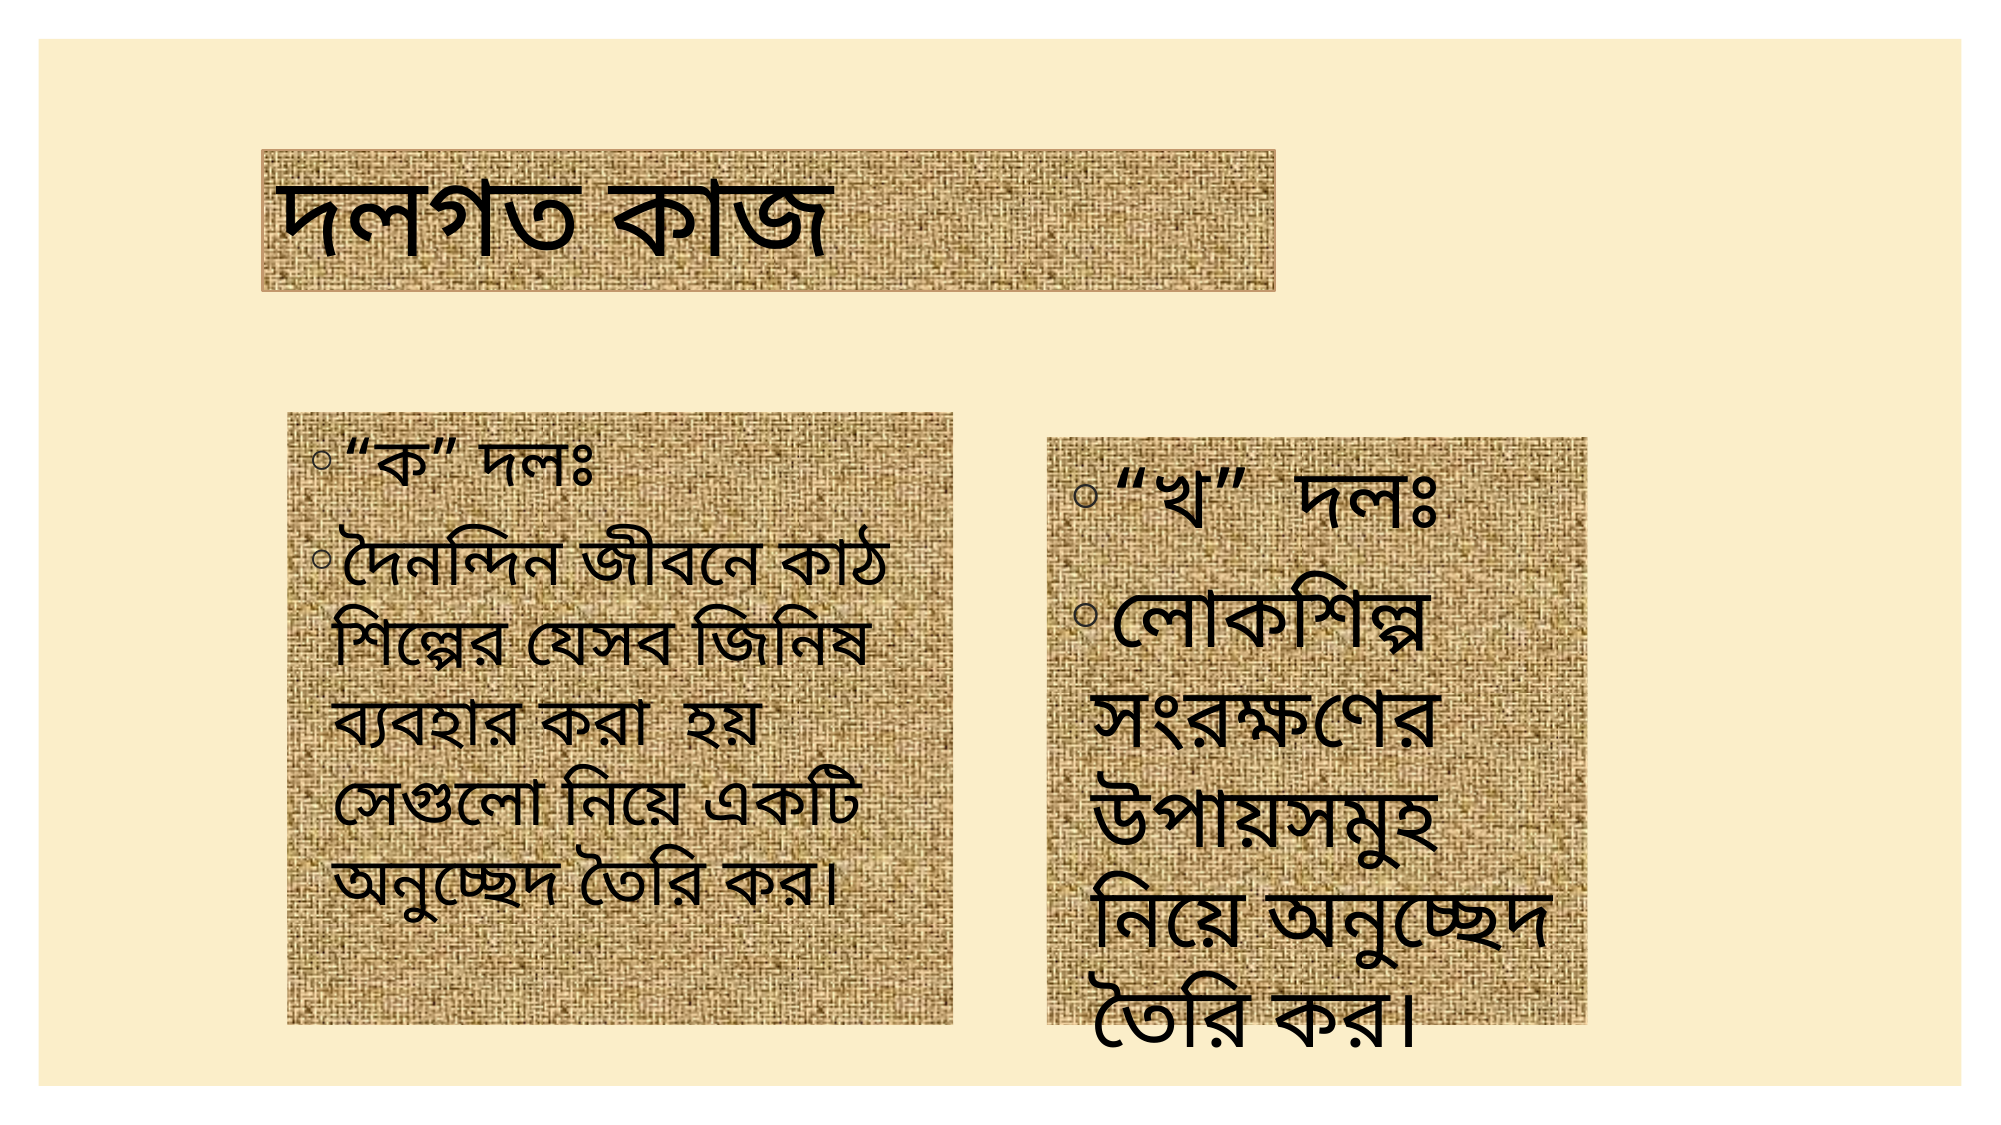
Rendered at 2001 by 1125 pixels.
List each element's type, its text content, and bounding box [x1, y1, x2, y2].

list “ক” দলঃ দৈনন্দিন জীবনে কাঠ শিল্পের যেসব জিনিষ ব্যবহার করা হয় সেগুলো নিয়ে একটি অনুচ্ছেদ তৈরি কর। [287, 412, 954, 1025]
title দলগত কাজ [261, 149, 1276, 292]
list “খ” দলঃ লোকশিল্প সংরক্ষণের উপায়সমুহ নিয়ে অনুচ্ছেদ তৈরি কর। [1046, 437, 1588, 1025]
